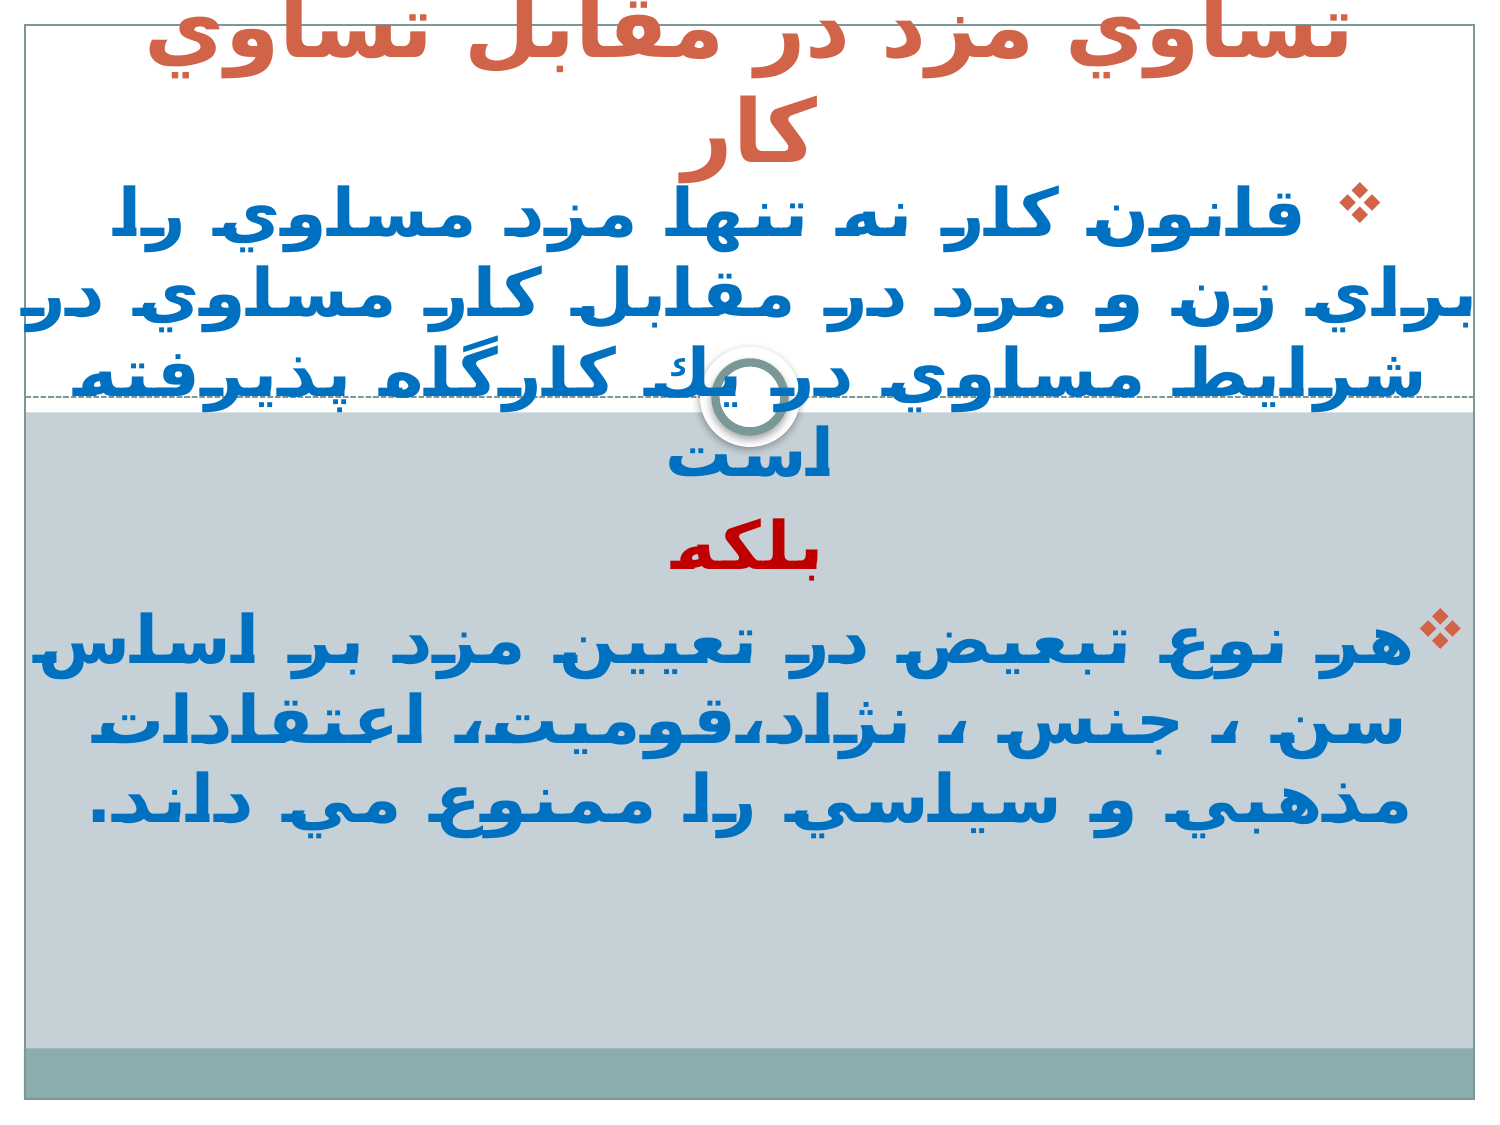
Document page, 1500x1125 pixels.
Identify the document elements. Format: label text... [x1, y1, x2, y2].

subtitle قانون كار نه تنها مزد مساوي را براي زن و مرد در مقابل كار مساوي در شرايط مساوي در يك كارگاه پذيرفته است بلكه هر نوع تبعيض در تعيين مزد بر اساس سن ، جنس ، نژاد،قوميت، اعتقادات مذهبي و سياسي را ممنوع مي داند. [0, 162, 1500, 988]
title تساوي مزد در مقابل تساوي كار [112, 62, 1388, 188]
